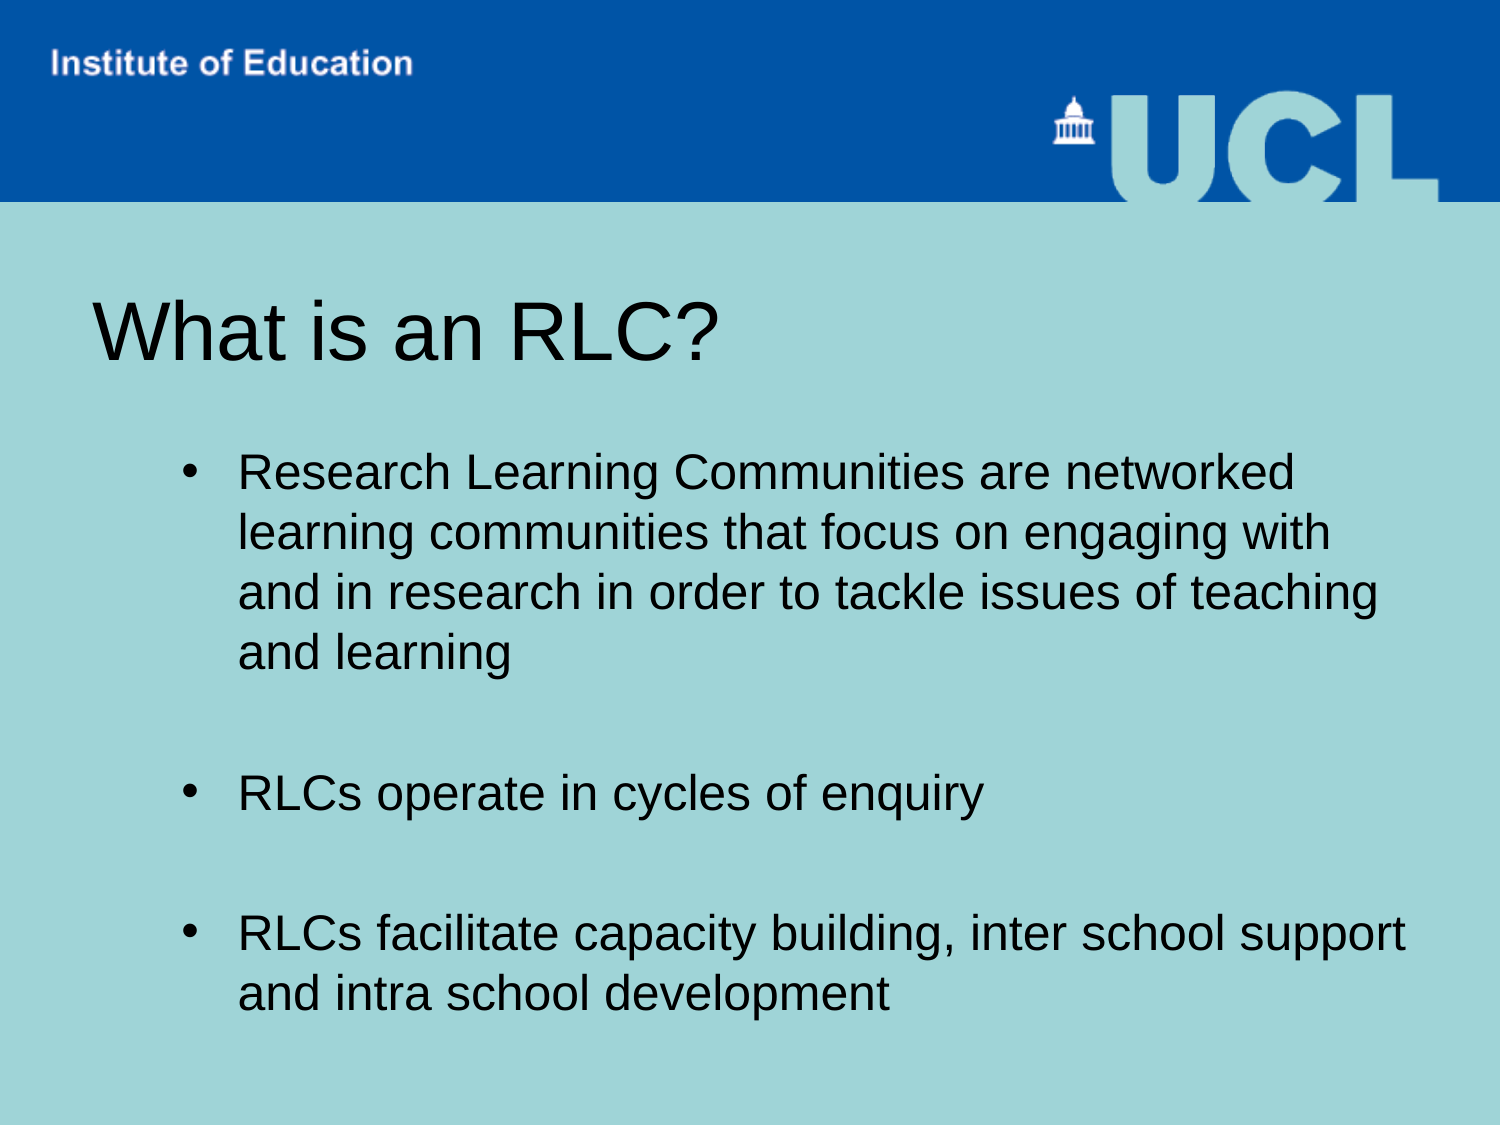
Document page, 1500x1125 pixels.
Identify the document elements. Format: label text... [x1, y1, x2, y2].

picture [0, 0, 1500, 202]
text_box What is an RLC? Research Learning Communities are networked learning communities that focus on engaging with and in research in order to tackle issues of teaching and learning RLCs operate in cycles of enquiry RLCs facilitate capacity building, inter school support and intra school development [77, 270, 1426, 1037]
